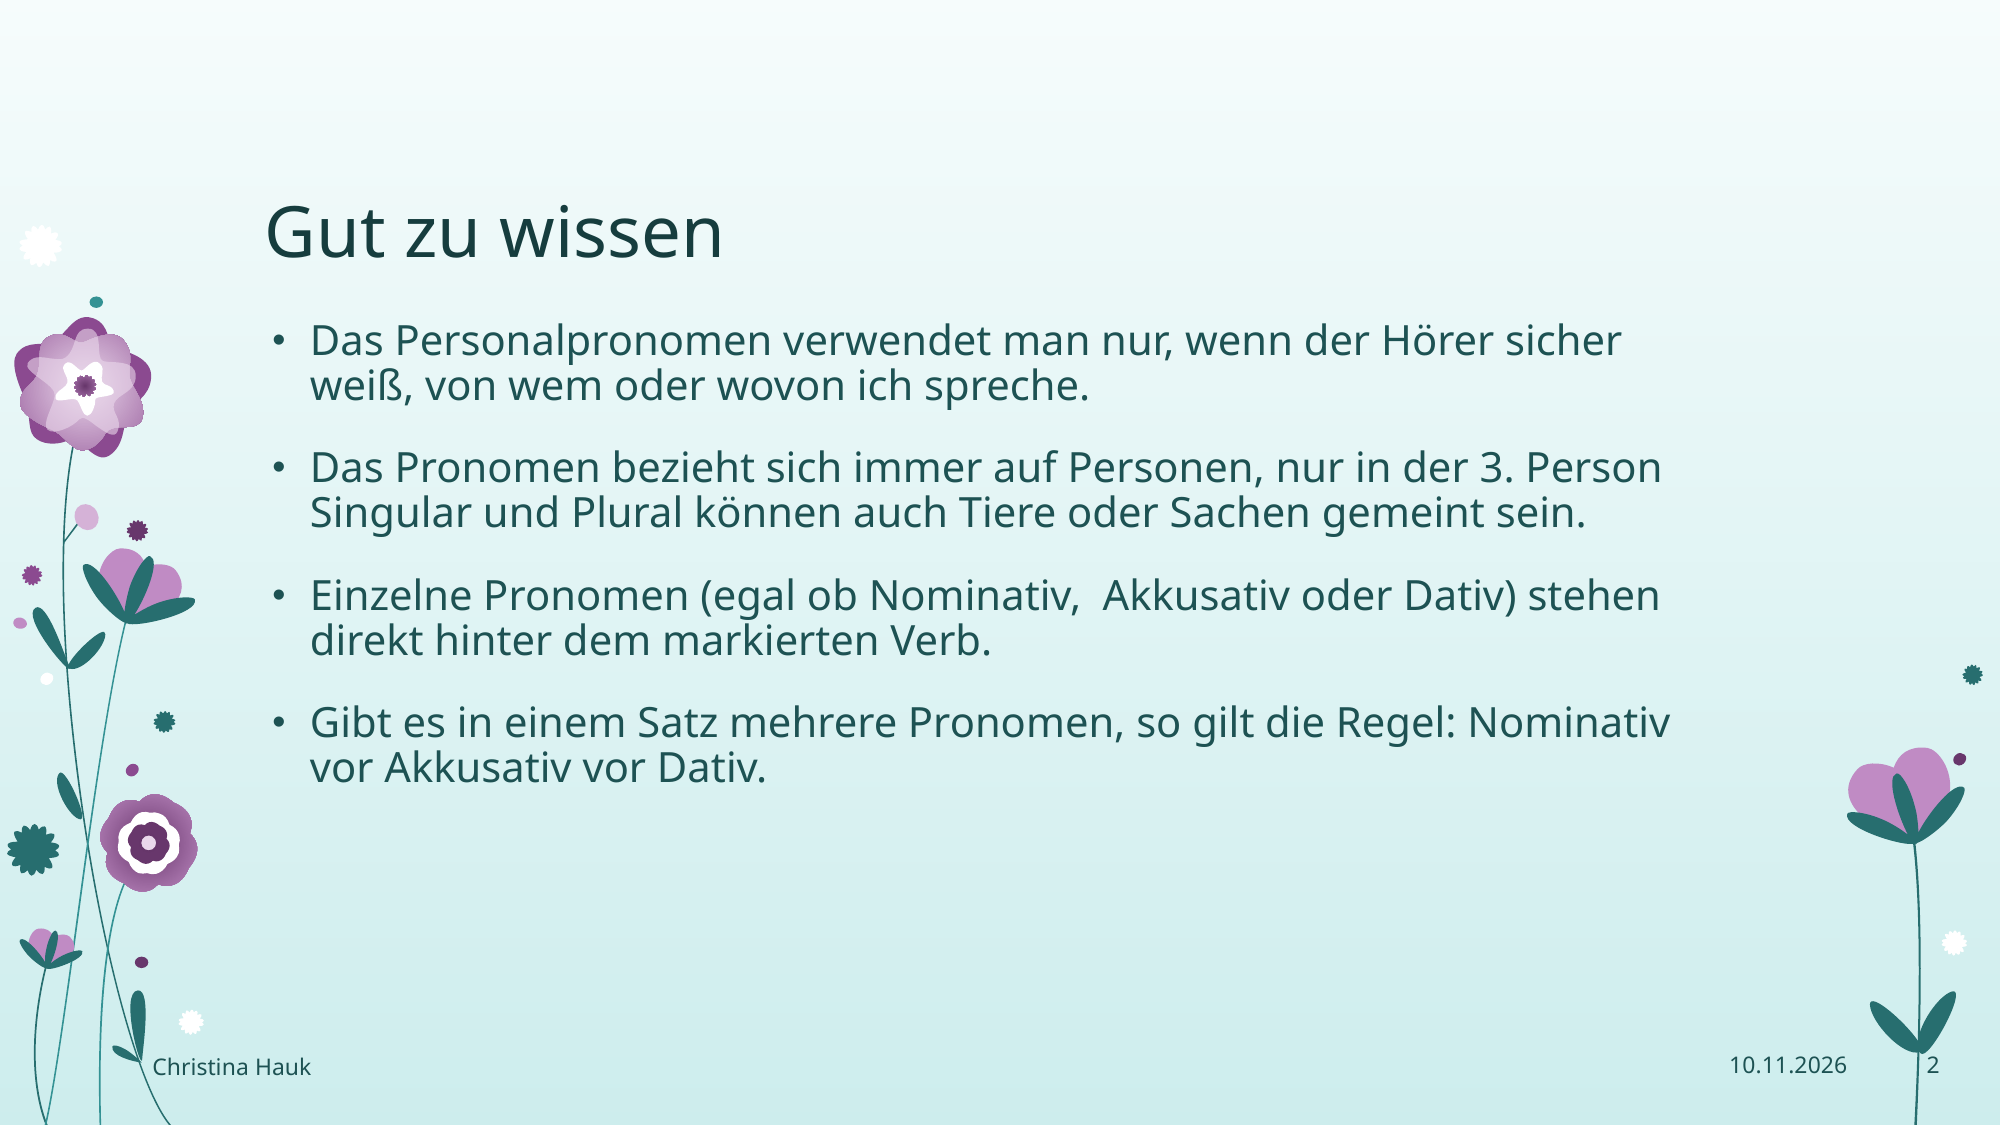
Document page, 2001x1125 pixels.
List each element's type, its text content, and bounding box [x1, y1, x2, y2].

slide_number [1519, 1050, 1863, 1084]
footer Christina Hauk [137, 1050, 1450, 1084]
list Das Personalpronomen verwendet man nur, wenn der Hörer sicher weiß, von wem oder wovon ich spreche. Das Pronomen bezieht sich immer auf Personen, nur in der 3. Person Singular und Plural können auch Tiere oder Sachen gemeint sein. Einzelne Pronomen (egal ob Nominativ, Akkusativ oder Dativ) stehen direkt hinter dem markierten Verb. Gibt es in einem Satz mehrere Pronomen, so gilt die Regel: Nominativ vor Akkusativ vor Dativ. [249, 311, 1750, 987]
slide_number 2 [1911, 1050, 1995, 1084]
title Gut zu wissen [249, 92, 1750, 281]
